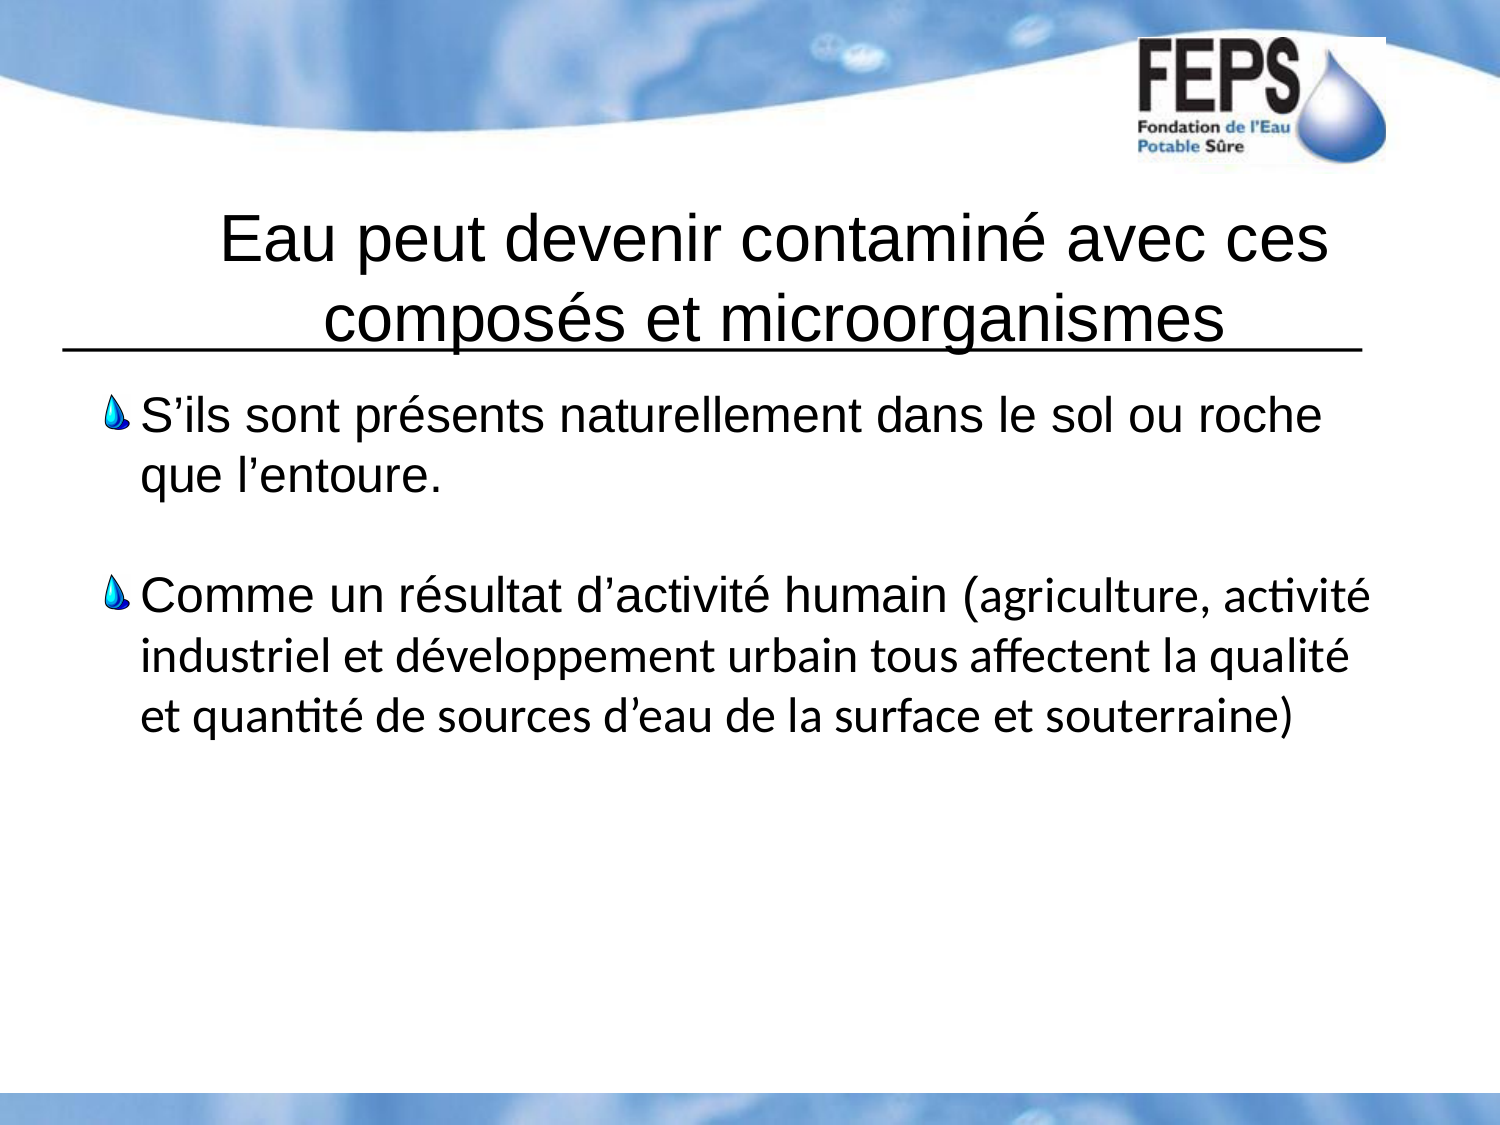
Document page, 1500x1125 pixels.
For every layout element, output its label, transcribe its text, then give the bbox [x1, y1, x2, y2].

picture [0, 1093, 1500, 1125]
picture [0, 0, 1500, 174]
text_box S’ils sont présents naturellement dans le sol ou roche que l’entoure. Comme un résultat d’activité humain (agriculture, activité industriel et développement urbain tous affectent la qualité et quantité de sources d’eau de la surface et souterraine) [87, 374, 1400, 795]
picture [102, 574, 138, 610]
text_box Eau peut devenir contaminé avec ces composés et microorganismes [87, 187, 1463, 363]
picture [102, 394, 138, 430]
